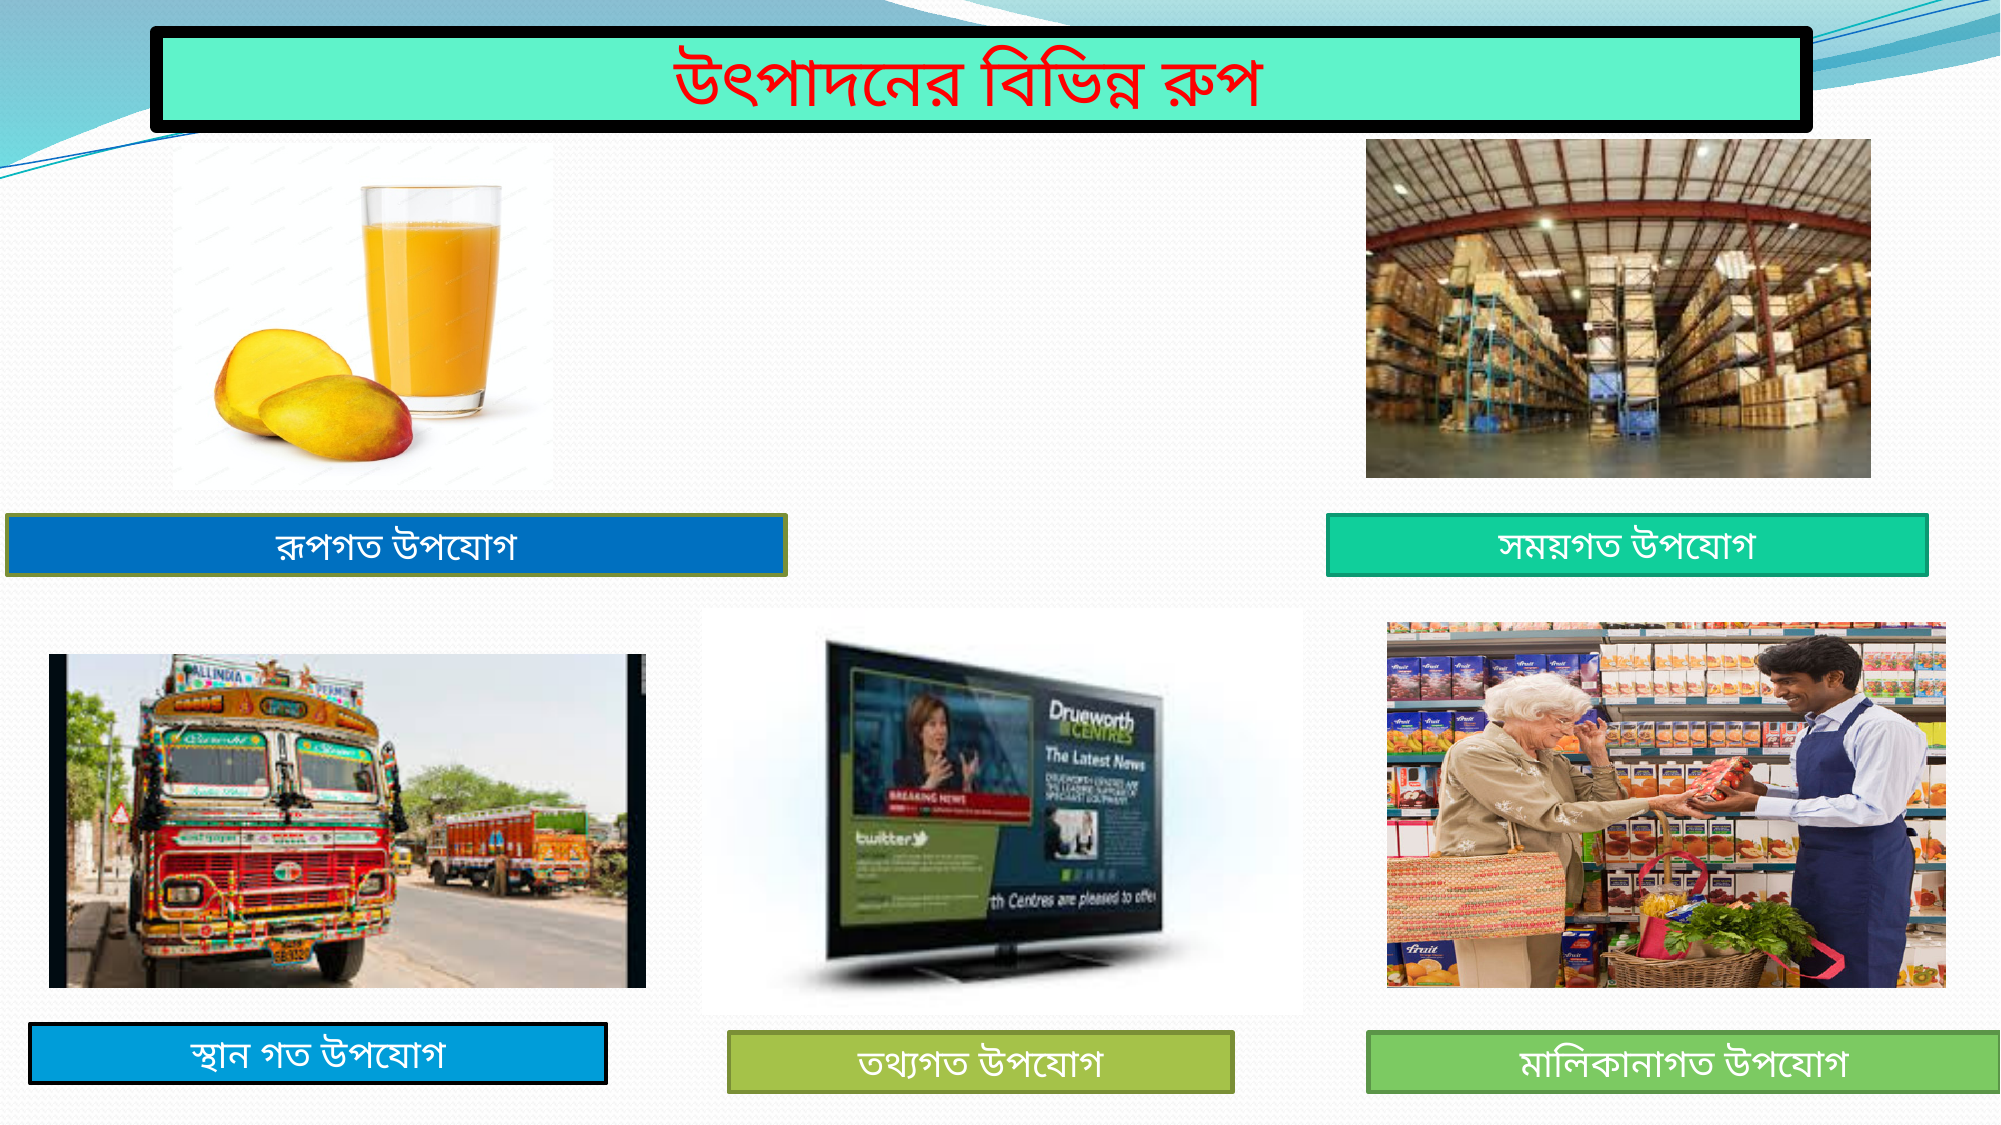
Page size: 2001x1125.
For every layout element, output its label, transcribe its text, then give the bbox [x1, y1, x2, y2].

text_box উৎপাদনের বিভিন্ন রুপ [156, 32, 1807, 127]
text_box রূপগত উপযোগ [5, 513, 788, 577]
picture [702, 608, 1304, 1016]
text_box মালিকানাগত উপযোগ [1366, 1030, 2000, 1094]
picture [1366, 138, 1871, 479]
picture [1386, 621, 1946, 989]
text_box সময়গত উপযোগ [1326, 513, 1929, 577]
picture [49, 653, 647, 989]
text_box তথ্যগত উপযোগ [727, 1030, 1235, 1094]
text_box স্থান গত উপযোগ [28, 1022, 608, 1085]
picture [172, 143, 554, 490]
